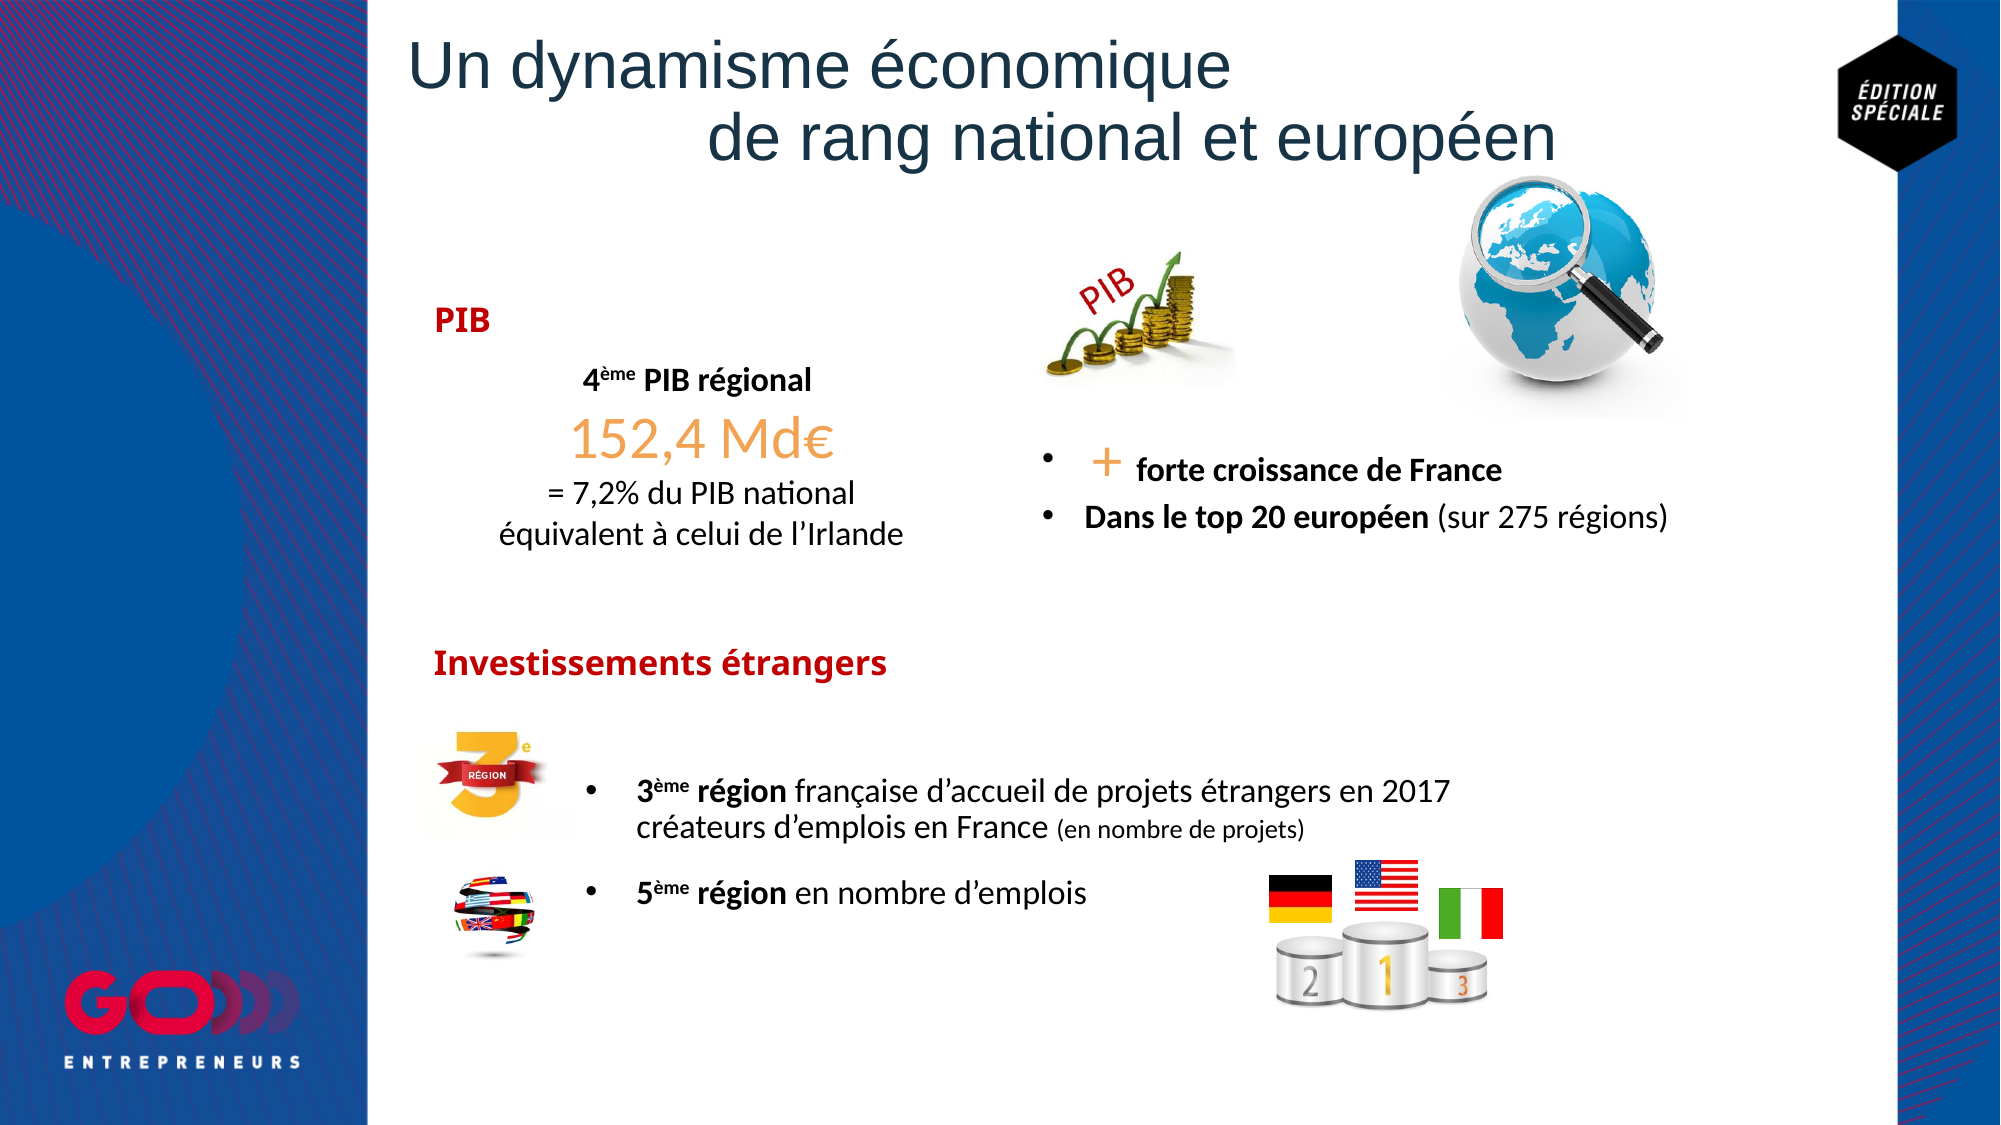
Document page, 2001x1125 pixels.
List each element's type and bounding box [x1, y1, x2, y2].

picture [0, 0, 2000, 1125]
text_box [1269, 860, 1503, 1021]
